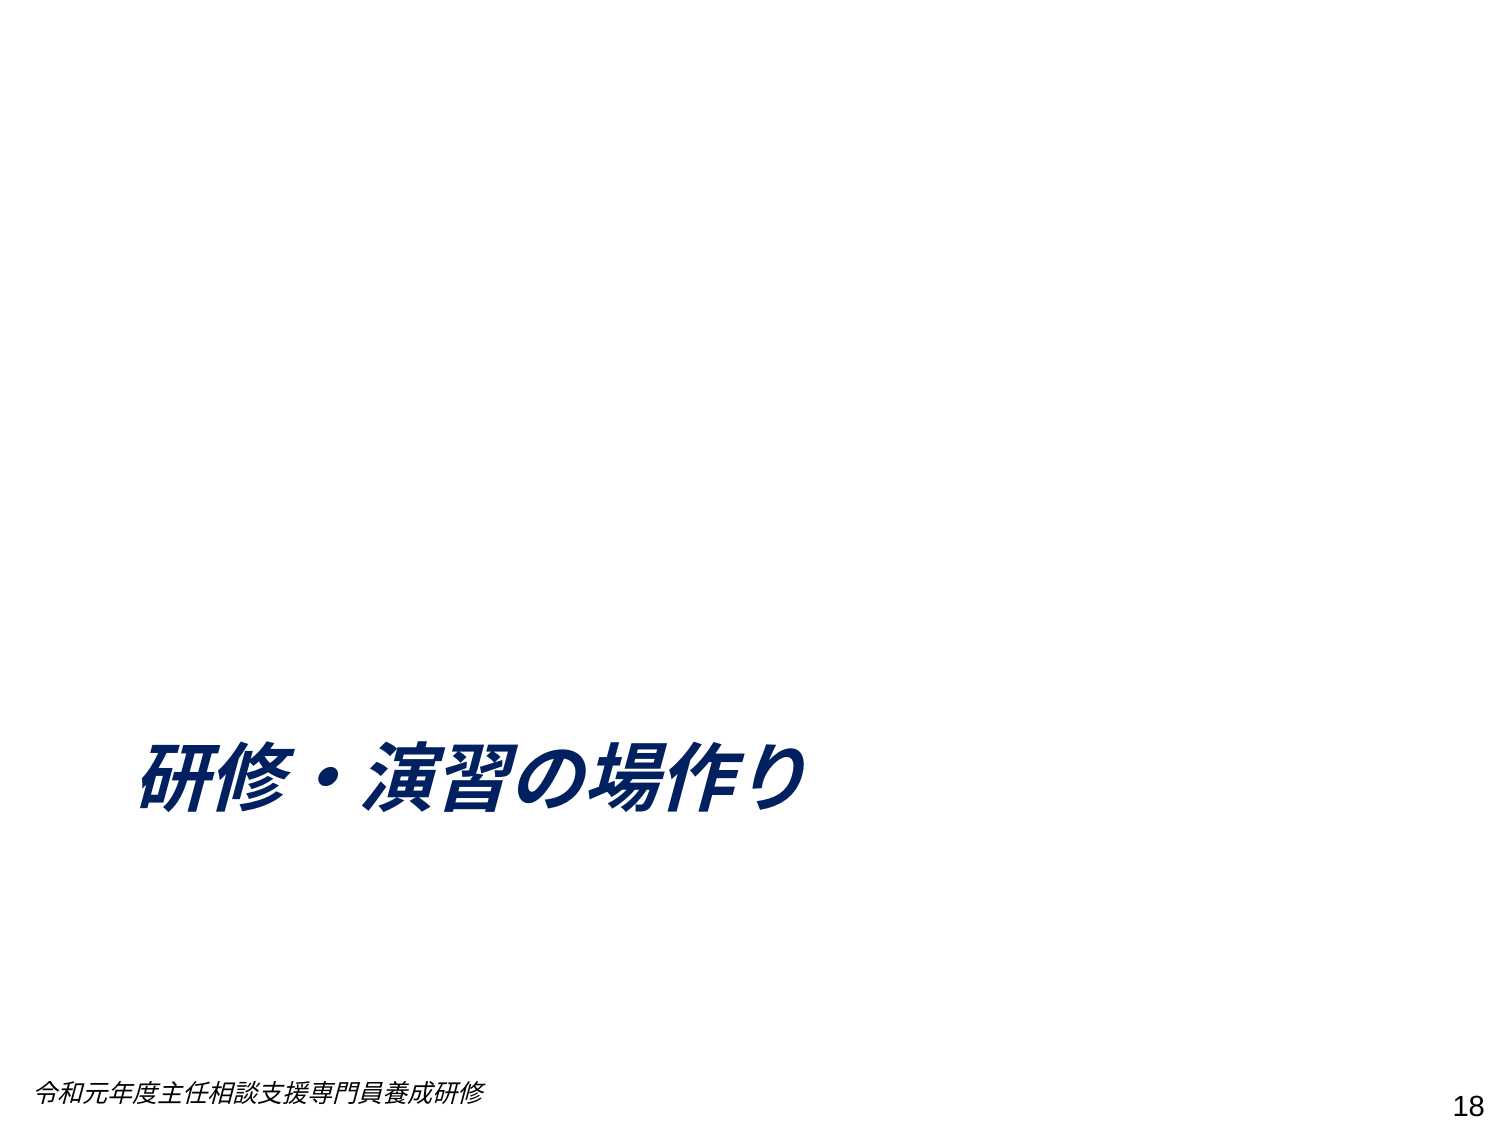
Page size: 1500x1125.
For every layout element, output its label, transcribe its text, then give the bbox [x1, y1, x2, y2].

title 研修・演習の場作り [118, 722, 1394, 947]
text_box 令和元年度主任相談支援専門員養成研修 [17, 1070, 609, 1116]
slide_number 18 [1149, 1079, 1500, 1125]
